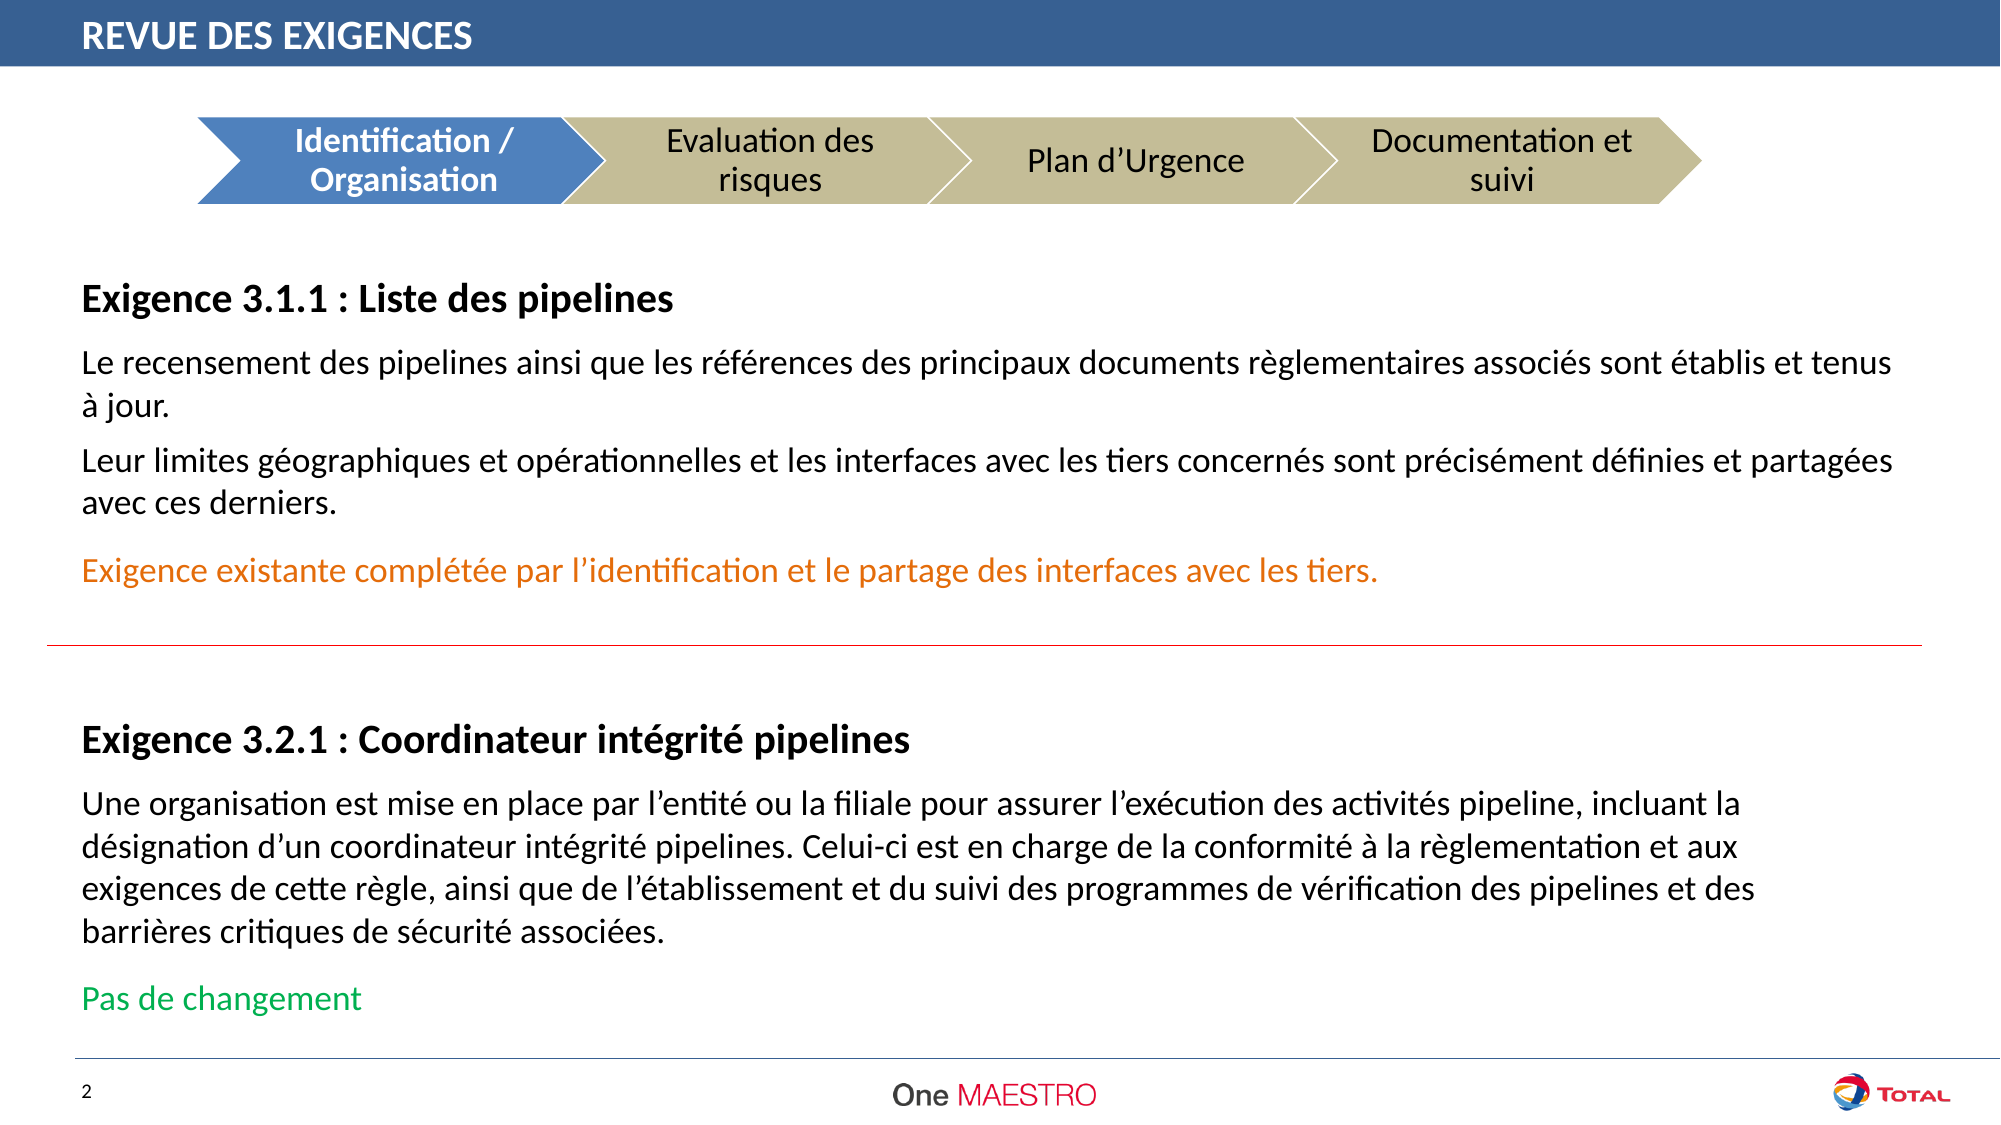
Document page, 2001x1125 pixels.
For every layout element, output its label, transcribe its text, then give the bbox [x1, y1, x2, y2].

picture [893, 1083, 1096, 1106]
text_box Exigence 3.1.1 : Liste des pipelines Le recensement des pipelines ainsi que les références des principaux documents règlementaires associés sont établis et tenus à jour. Leur limites géographiques et opérationnelles et les interfaces avec les tiers concernés sont précisément définies et partagées avec ces derniers. Exigence existante complétée par l’identification et le partage des interfaces avec les tiers. [66, 263, 1922, 563]
text_box Exigence 3.2.1 : Coordinateur intégrité pipelines Une organisation est mise en place par l’entité ou la filiale pour assurer l’exécution des activités pipeline, incluant la désignation d’un coordinateur intégrité pipelines. Celui-ci est en charge de la conformité à la règlementation et aux exigences de cette règle, ainsi que de l’établissement et du suivi des programmes de vérification des pipelines et des barrières critiques de sécurité associées. Pas de changement [66, 704, 1898, 1027]
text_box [196, 117, 1703, 204]
picture [1826, 1065, 1957, 1118]
list REVUE DES EXIGENCES [66, 0, 1638, 67]
